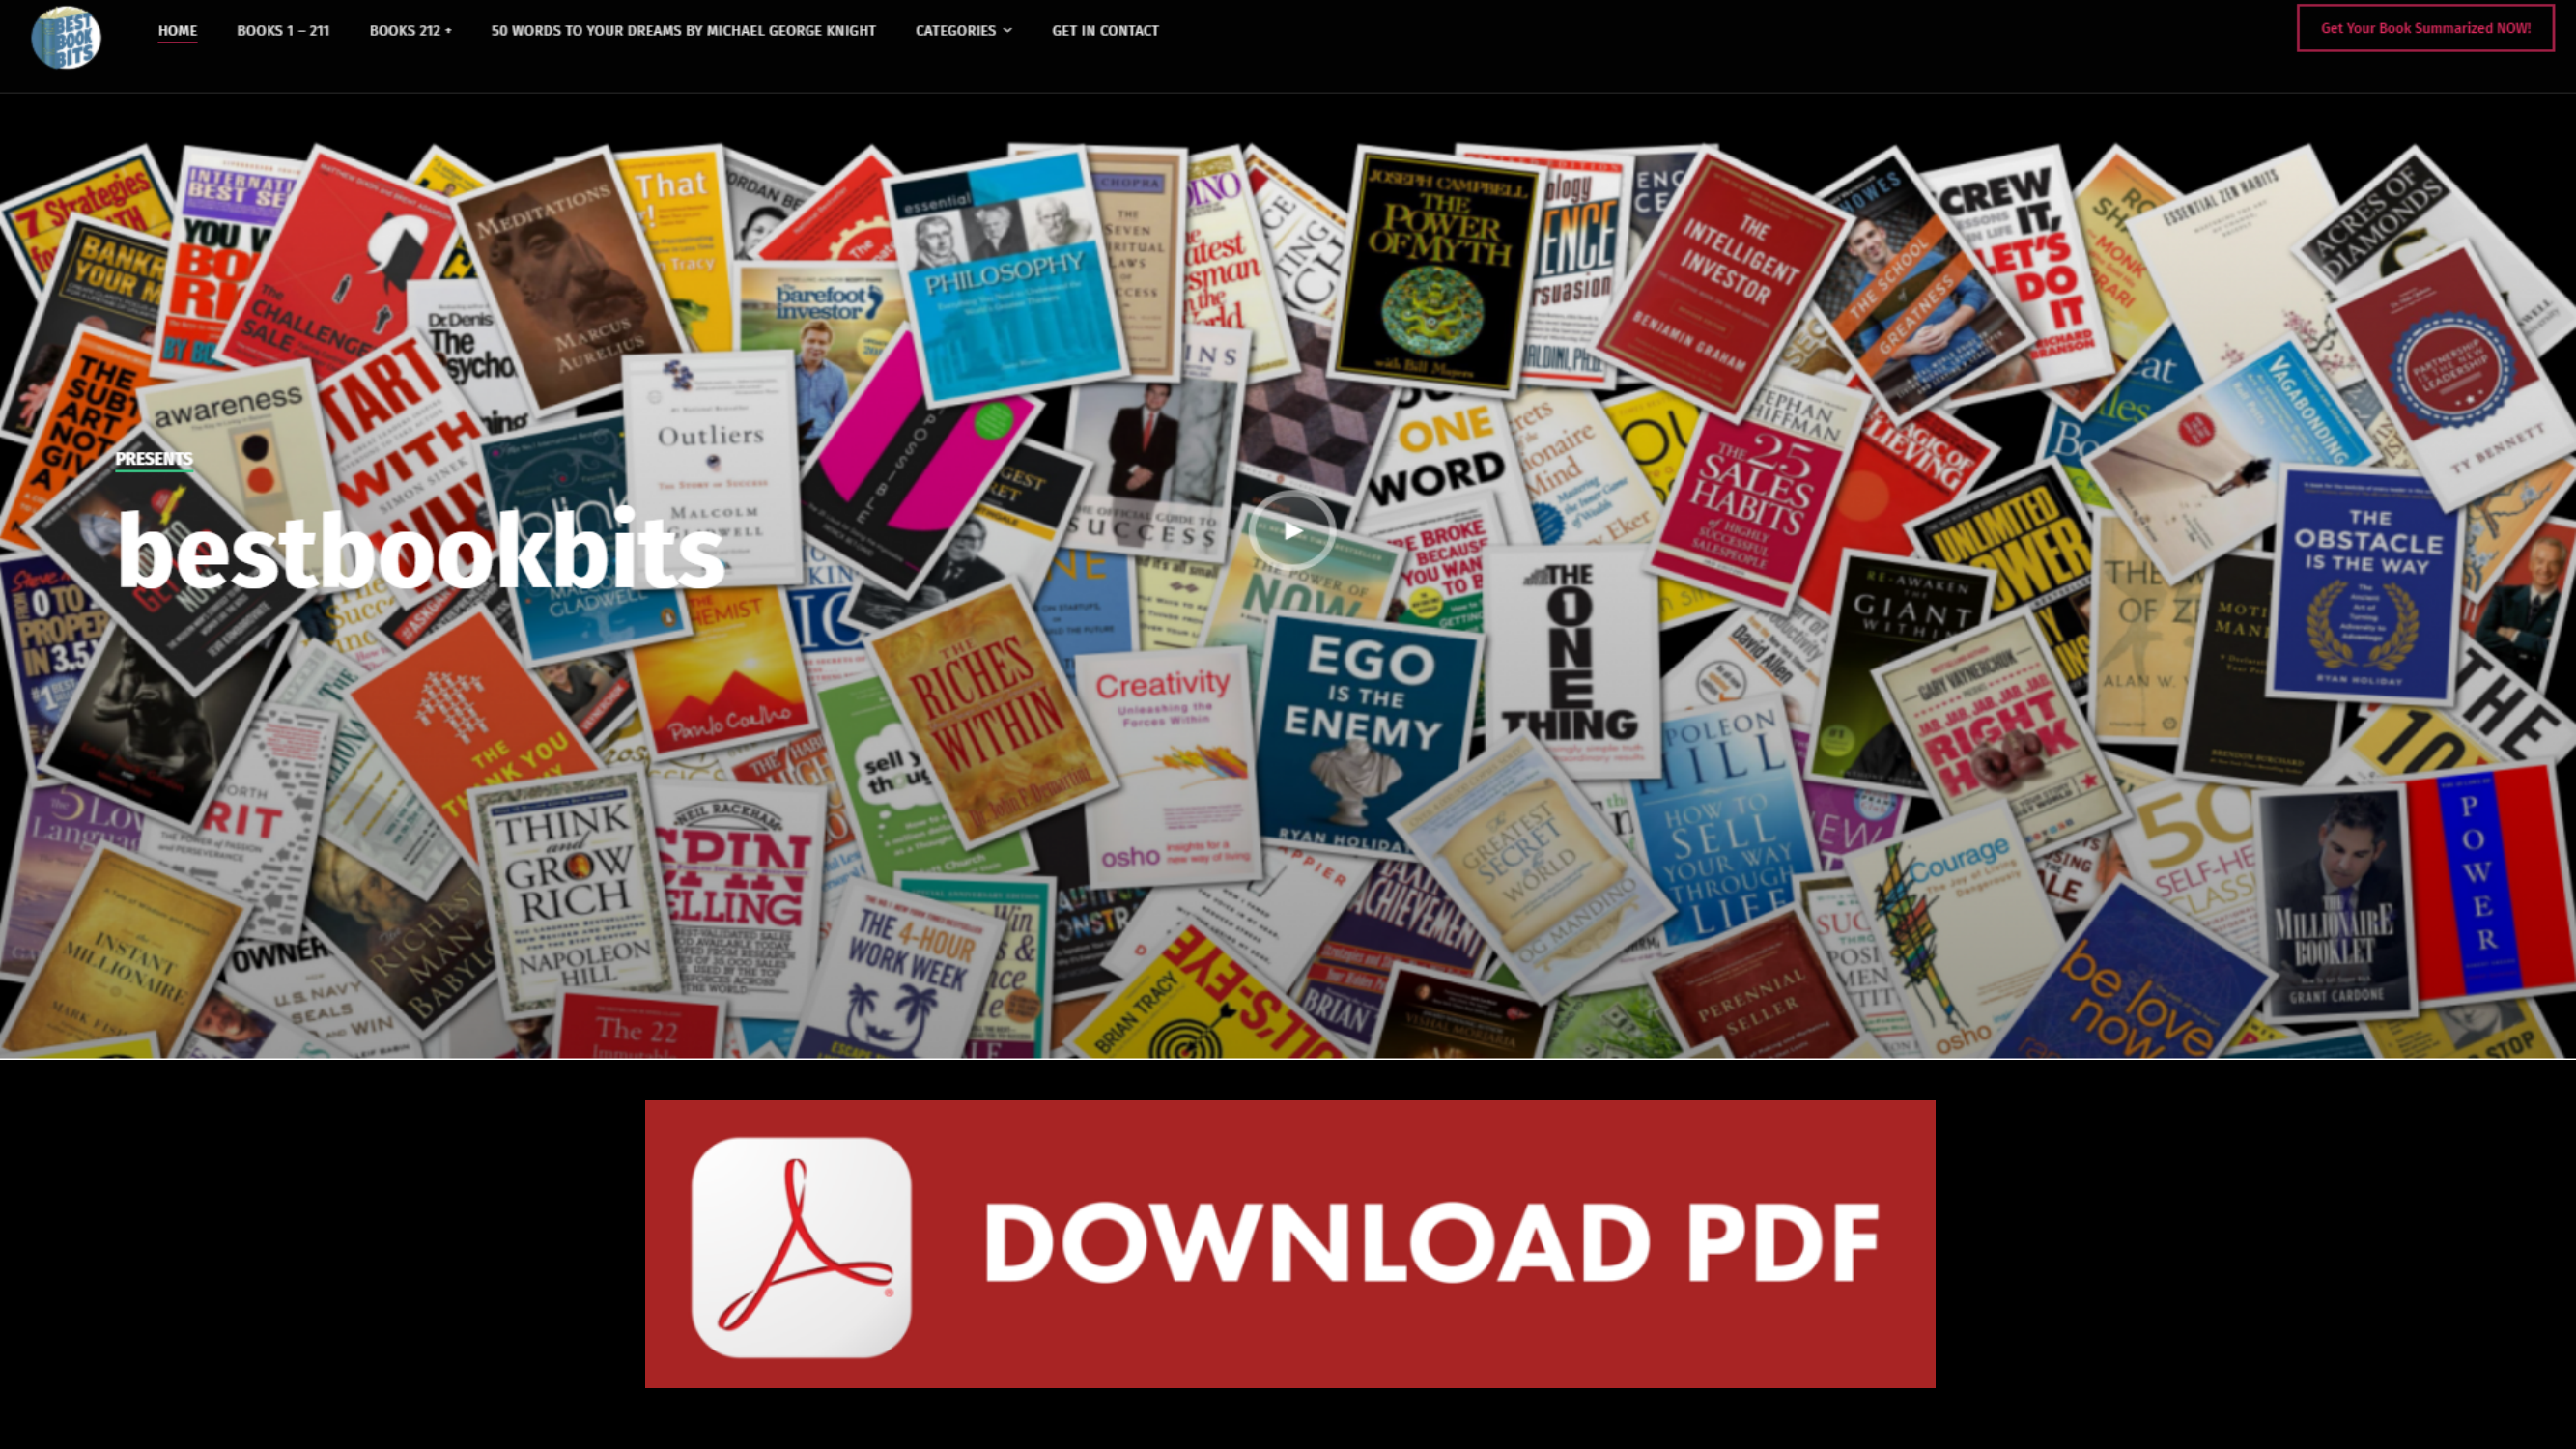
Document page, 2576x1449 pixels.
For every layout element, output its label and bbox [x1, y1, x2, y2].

picture [0, 0, 2576, 1060]
picture [644, 1100, 1937, 1388]
